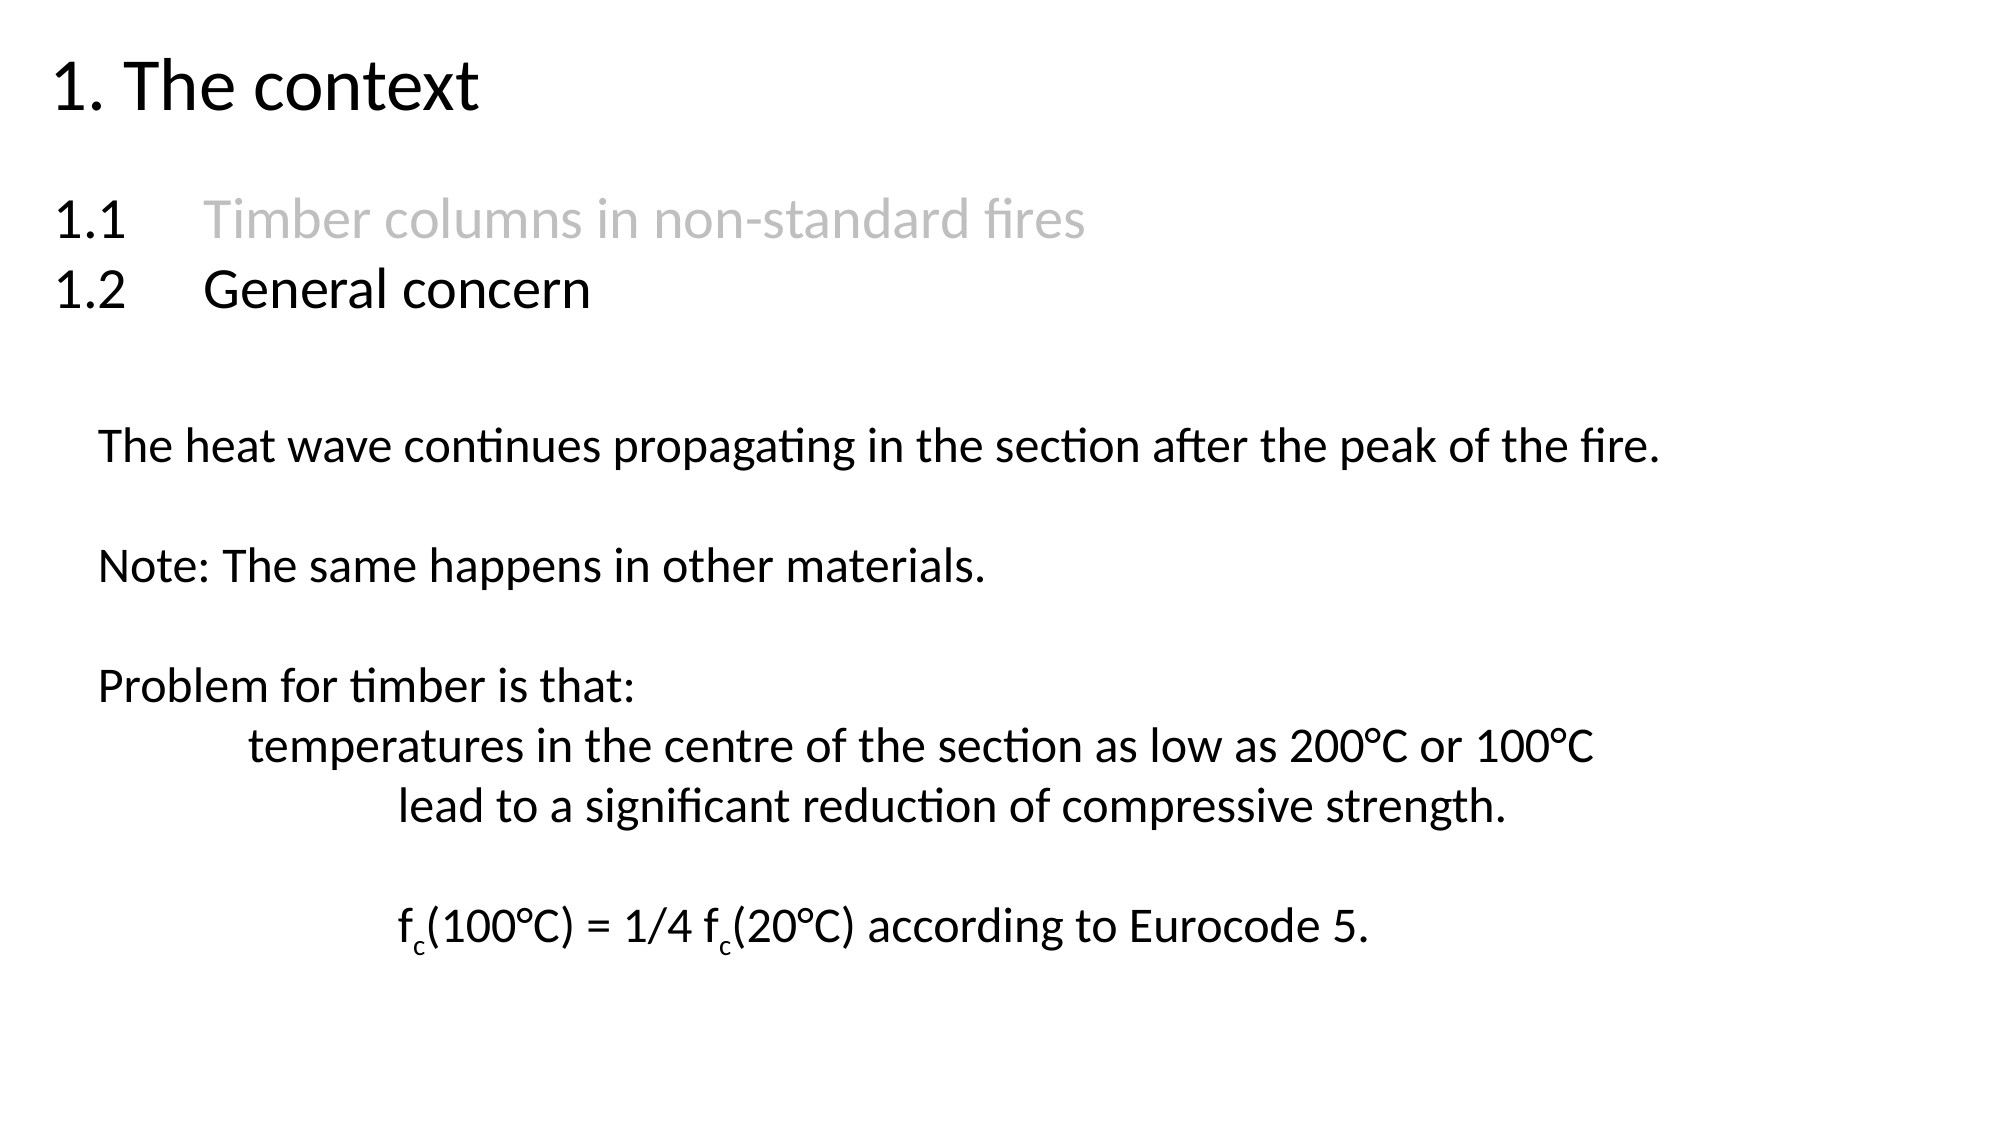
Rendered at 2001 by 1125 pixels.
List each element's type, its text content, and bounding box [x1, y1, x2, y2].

text_box The heat wave continues propagating in the section after the peak of the fire. Note: The same happens in other materials. Problem for timber is that: temperatures in the centre of the section as low as 200°C or 100°C lead to a significant reduction of compressive strength. fc(100°C) = 1/4 fc(20°C) according to Eurocode 5. [83, 405, 1825, 969]
text_box 1. The context [34, 27, 496, 133]
text_box 1.1 Timber columns in non-standard fires 1.2 General concern [38, 172, 1102, 328]
